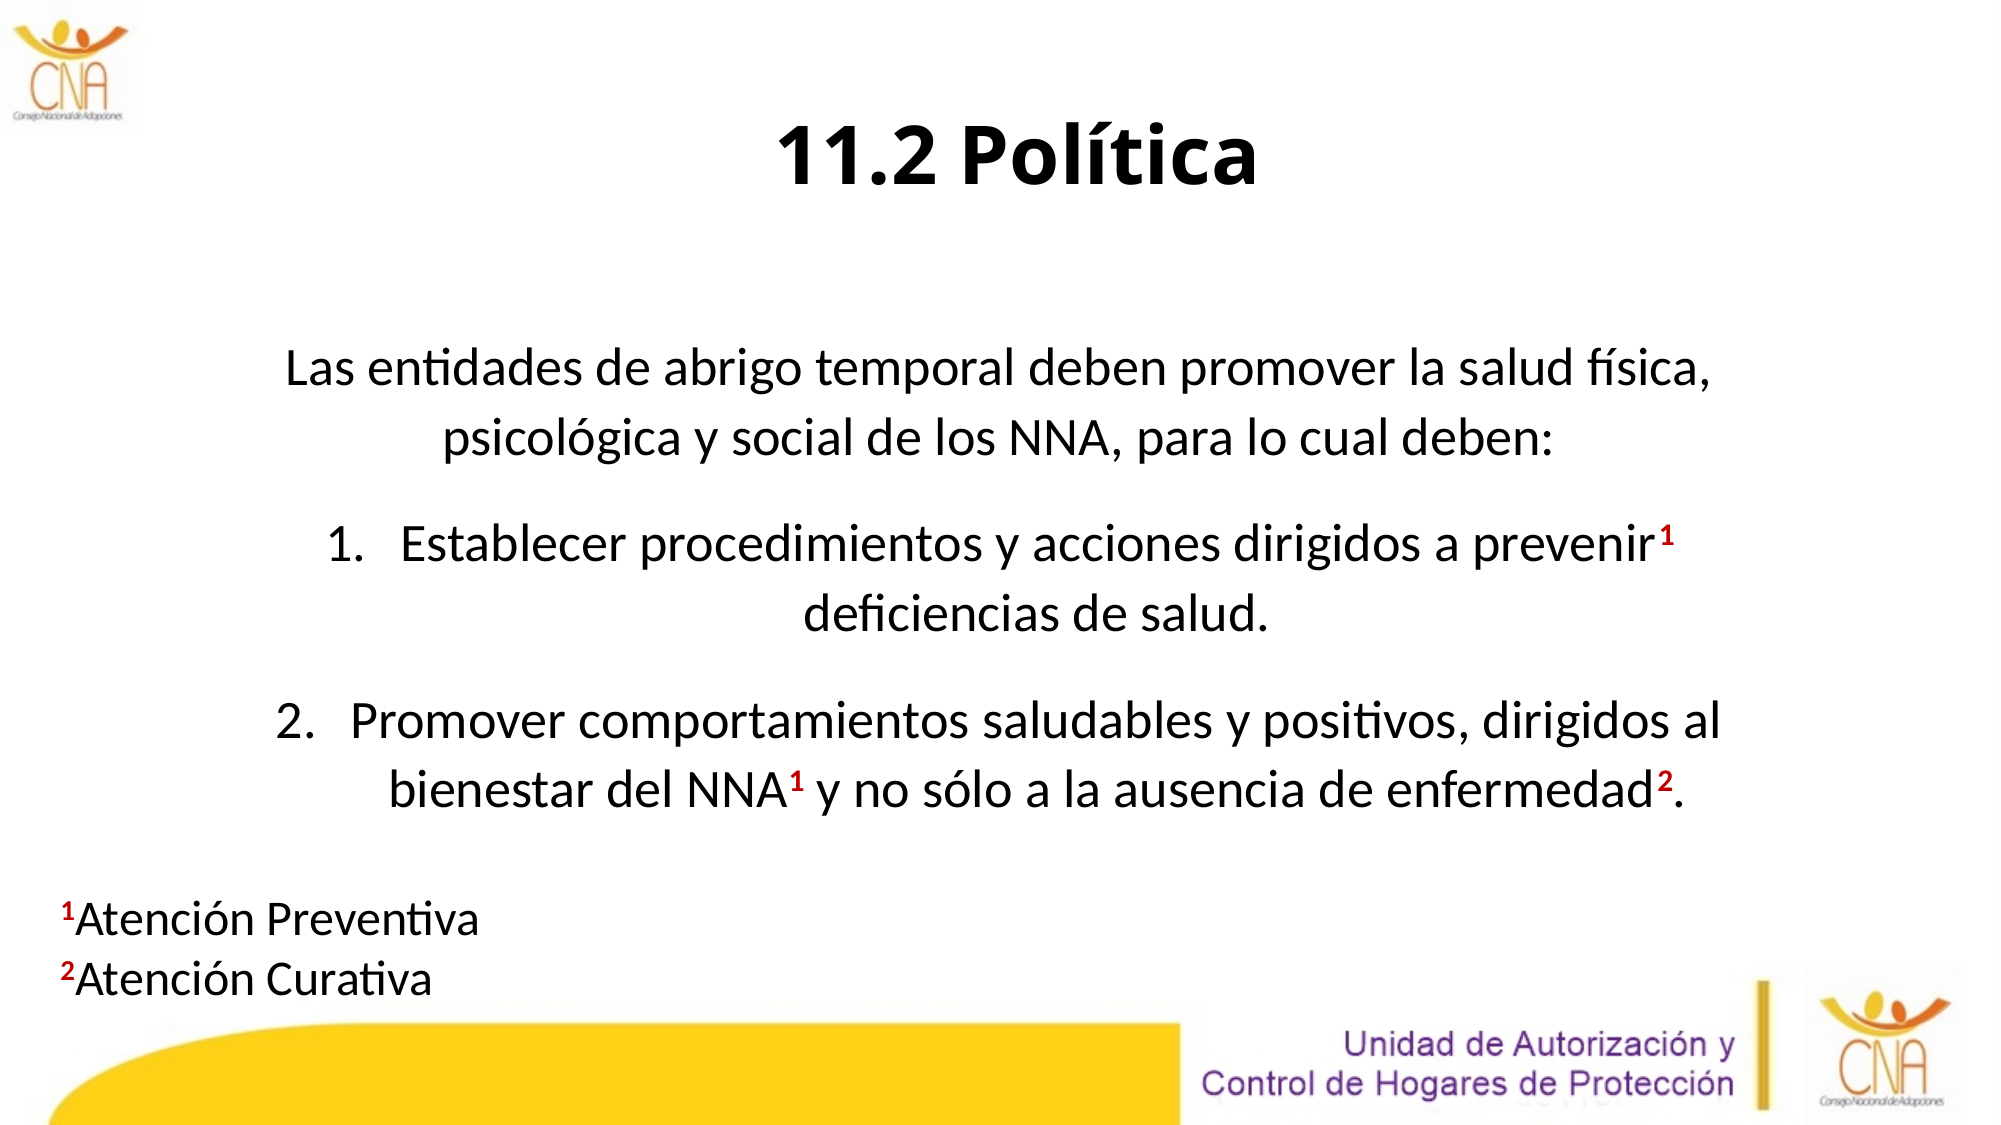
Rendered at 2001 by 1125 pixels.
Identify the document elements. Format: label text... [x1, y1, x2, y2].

picture [0, 0, 2001, 1125]
list Las entidades de abrigo temporal deben promover la salud física, psicológica y social de los NNA, para lo cual deben: Establecer procedimientos y acciones dirigidos a prevenir1 deficiencias de salud. Promover comportamientos saludables y positivos, dirigidos al bienestar del NNA1 y no sólo a la ausencia de enfermedad2. [180, 319, 1820, 840]
text_box 1Atención Preventiva 2Atención Curativa [45, 878, 970, 1013]
title 11.2 Política [701, 82, 1334, 235]
